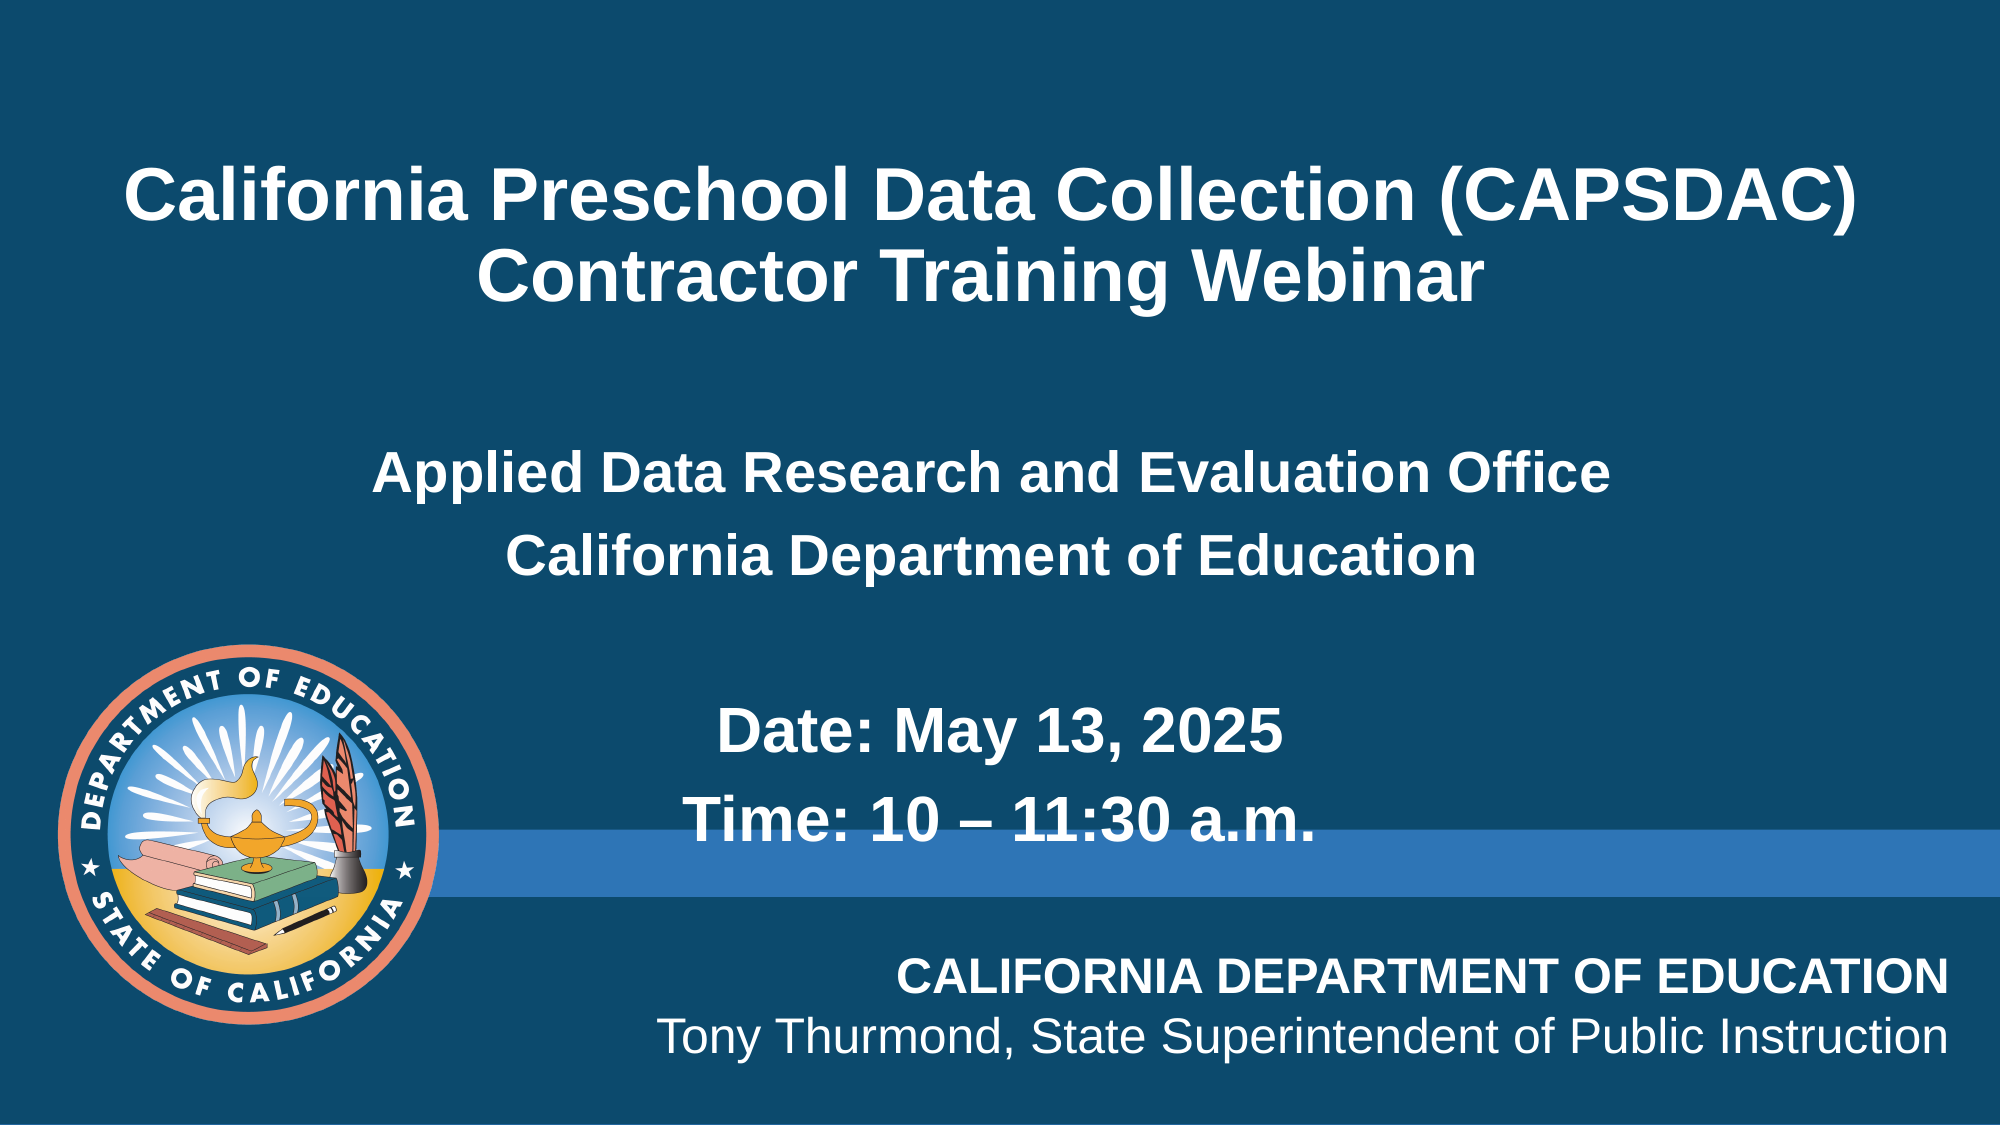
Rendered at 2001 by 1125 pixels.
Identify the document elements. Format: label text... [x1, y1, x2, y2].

picture [55, 639, 443, 1031]
title California Preschool Data Collection (CAPSDAC) Contractor Training Webinar [0, 127, 2000, 346]
list Applied Data Research and Evaluation Office California Department of Education Date: May 13, 2025 Time: 10 – 11:30 a.m. [111, 345, 1889, 867]
